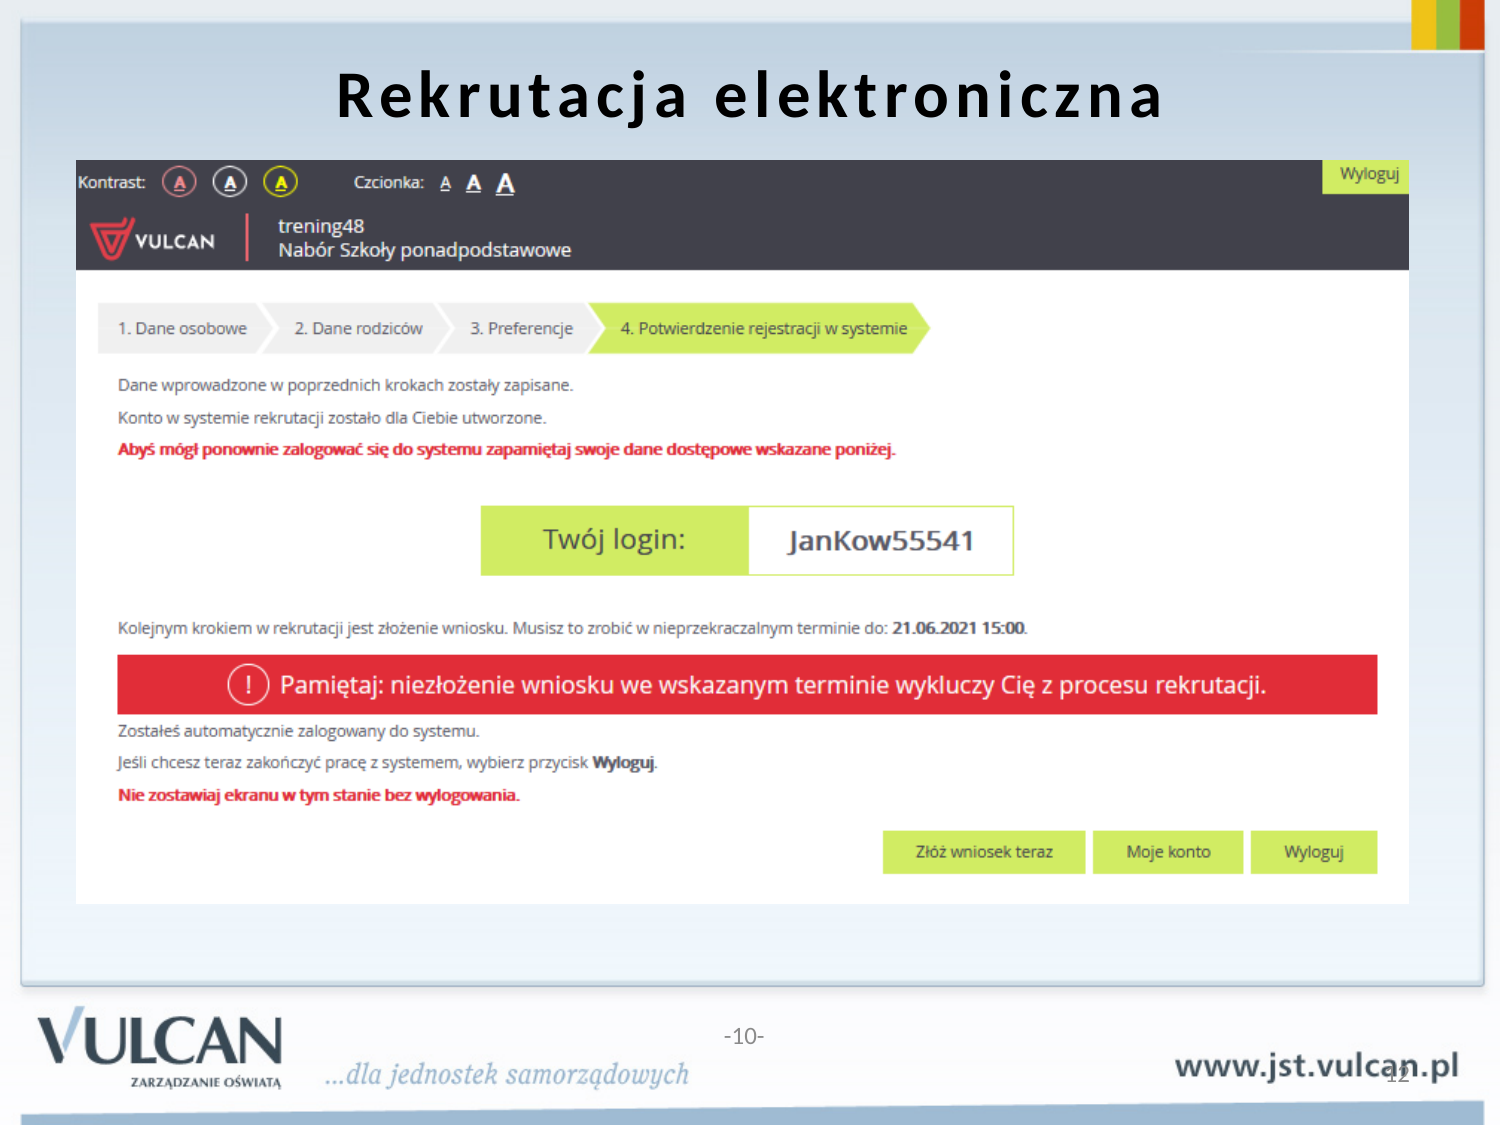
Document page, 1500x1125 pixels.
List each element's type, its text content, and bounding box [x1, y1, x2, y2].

footer -10- [507, 1004, 982, 1065]
slide_number 12 [1074, 1042, 1425, 1103]
picture [0, 0, 1500, 1125]
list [76, 160, 1409, 904]
title Rekrutacja elektroniczna [75, 45, 1425, 138]
